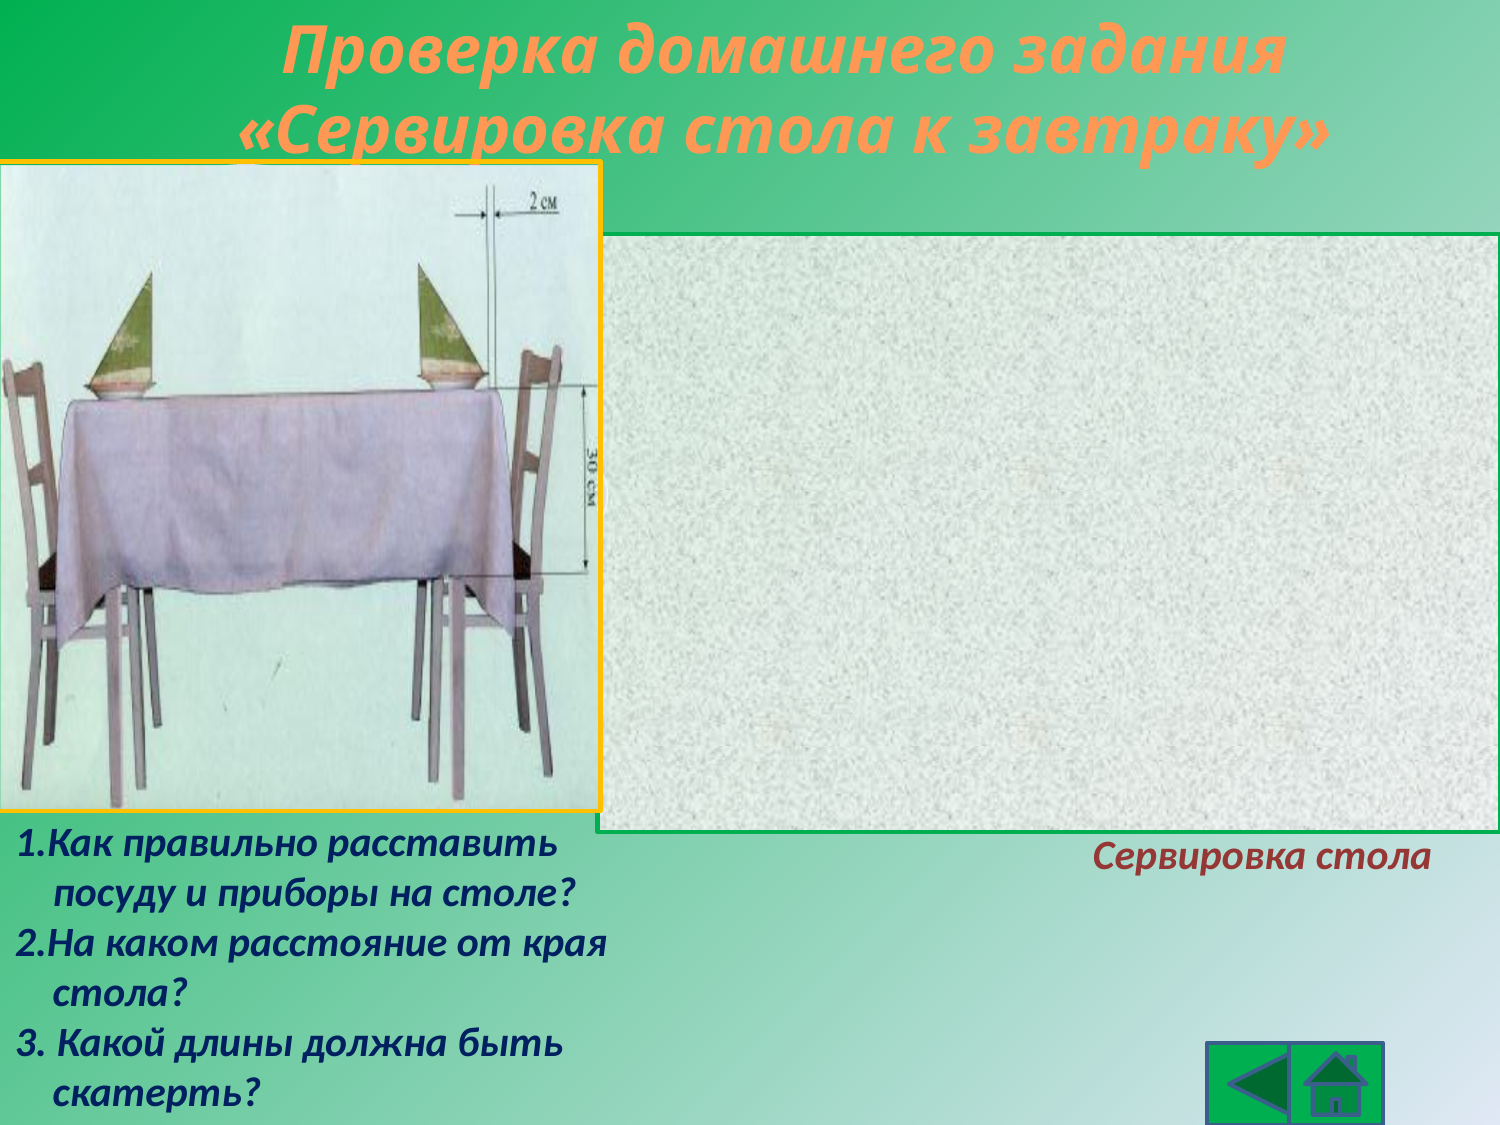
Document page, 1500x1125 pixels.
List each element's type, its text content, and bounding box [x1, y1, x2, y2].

text_box Сервировка стола [1078, 820, 1465, 886]
text_box [603, 232, 1500, 834]
text_box [1205, 1041, 1287, 1125]
picture [0, 157, 622, 808]
text_box [1287, 1041, 1385, 1125]
text_box Проверка домашнего задания «Сервировка стола к завтраку» [187, 0, 1383, 175]
text_box 1.Как правильно расставить посуду и приборы на столе? 2.На каком расстояние от края стола? 3. Какой длины должна быть скатерть? [0, 806, 645, 1122]
